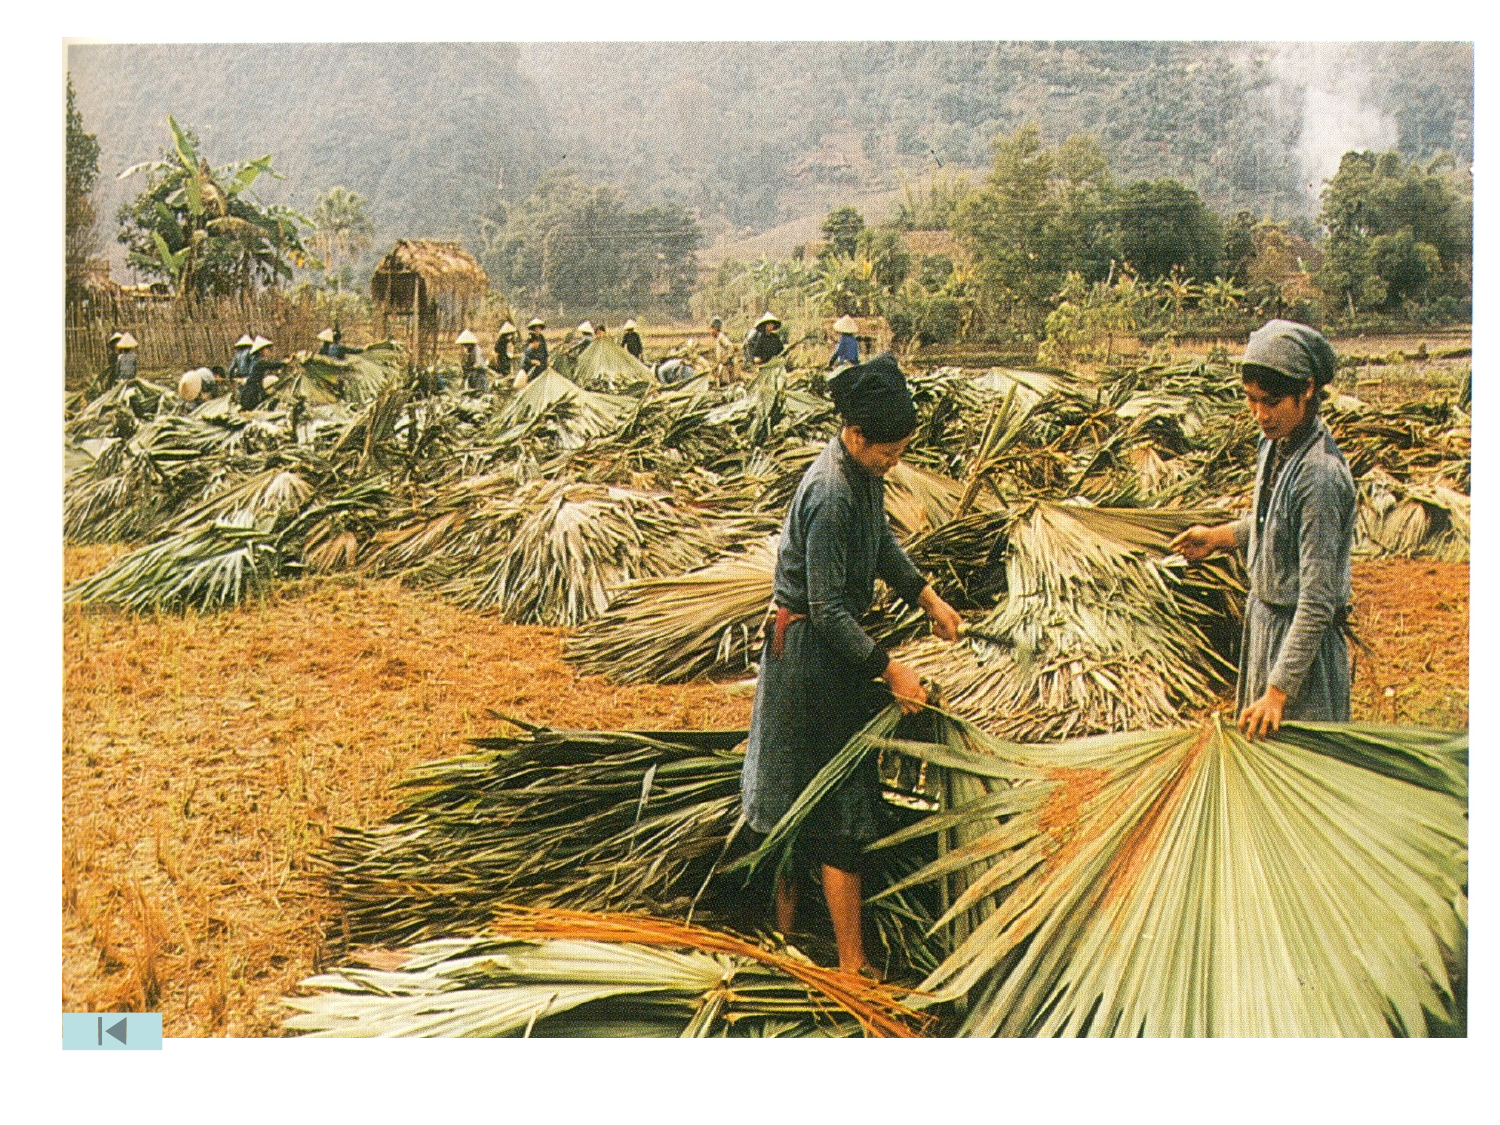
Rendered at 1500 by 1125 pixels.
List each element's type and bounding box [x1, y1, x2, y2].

picture [62, 37, 1476, 1038]
text_box [62, 1045, 163, 1051]
